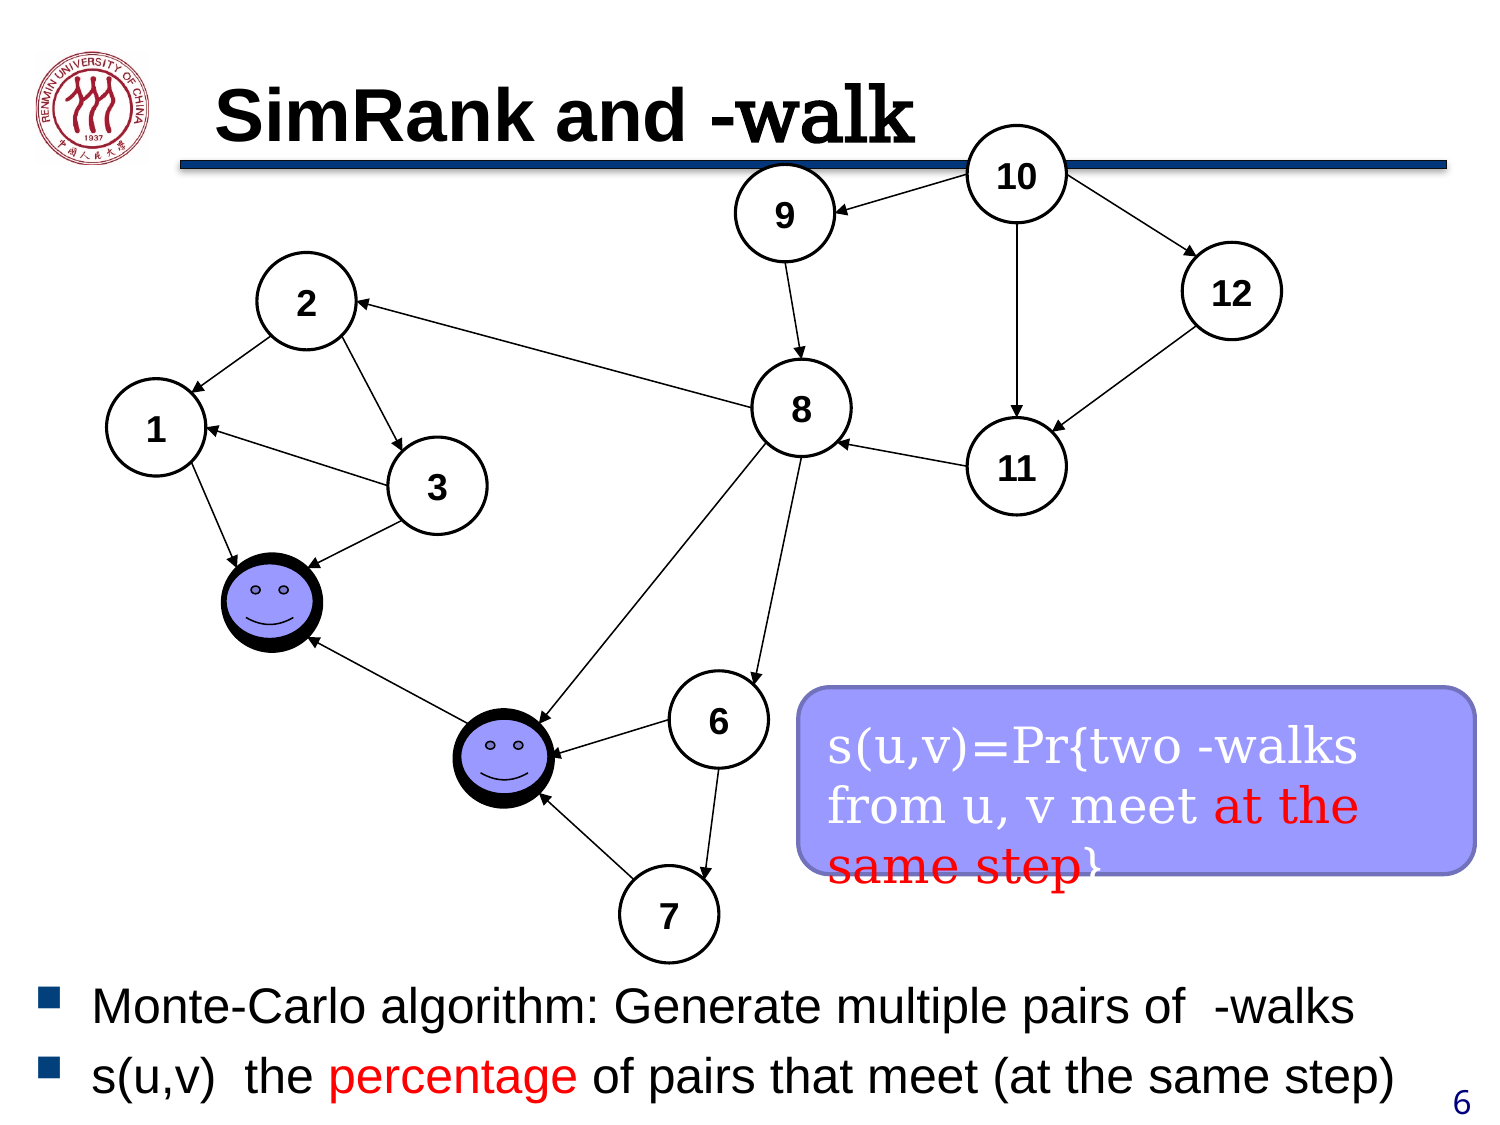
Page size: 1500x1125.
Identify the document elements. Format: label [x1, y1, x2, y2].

text_box [1066, 173, 1197, 257]
text_box [538, 792, 635, 880]
text_box [205, 427, 389, 486]
text_box [1285, 686, 1500, 960]
text_box [106, 125, 1282, 964]
text_box [547, 719, 670, 757]
text_box [341, 335, 403, 452]
text_box [538, 441, 767, 725]
text_box [306, 519, 403, 569]
text_box [834, 173, 968, 214]
text_box [704, 767, 720, 881]
picture [35, 51, 149, 165]
text_box [191, 335, 272, 394]
text_box [836, 441, 968, 467]
text_box [191, 461, 238, 569]
text_box [306, 636, 469, 725]
text_box [753, 456, 802, 686]
text_box [784, 261, 802, 360]
text_box [1051, 325, 1197, 433]
text_box [355, 300, 753, 409]
